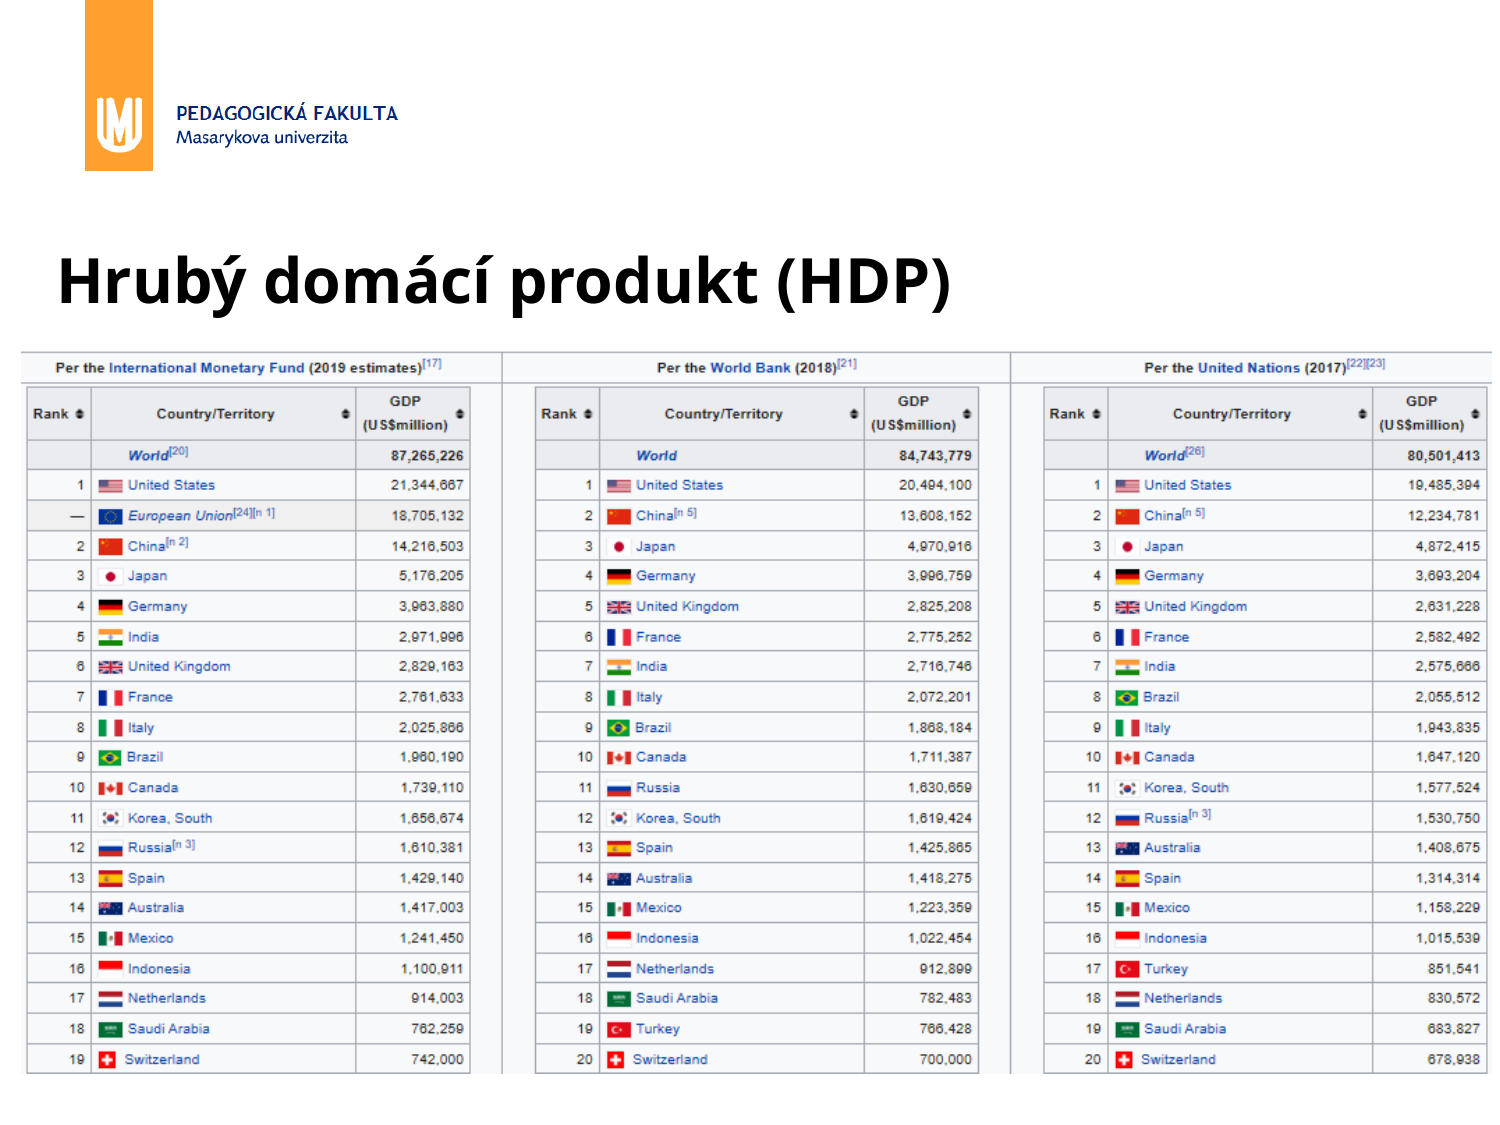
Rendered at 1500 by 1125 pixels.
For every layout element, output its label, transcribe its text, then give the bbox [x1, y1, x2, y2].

title Hrubý domácí produkt (HDP) [41, 219, 1459, 337]
picture [21, 349, 1492, 1075]
picture [0, 0, 457, 178]
